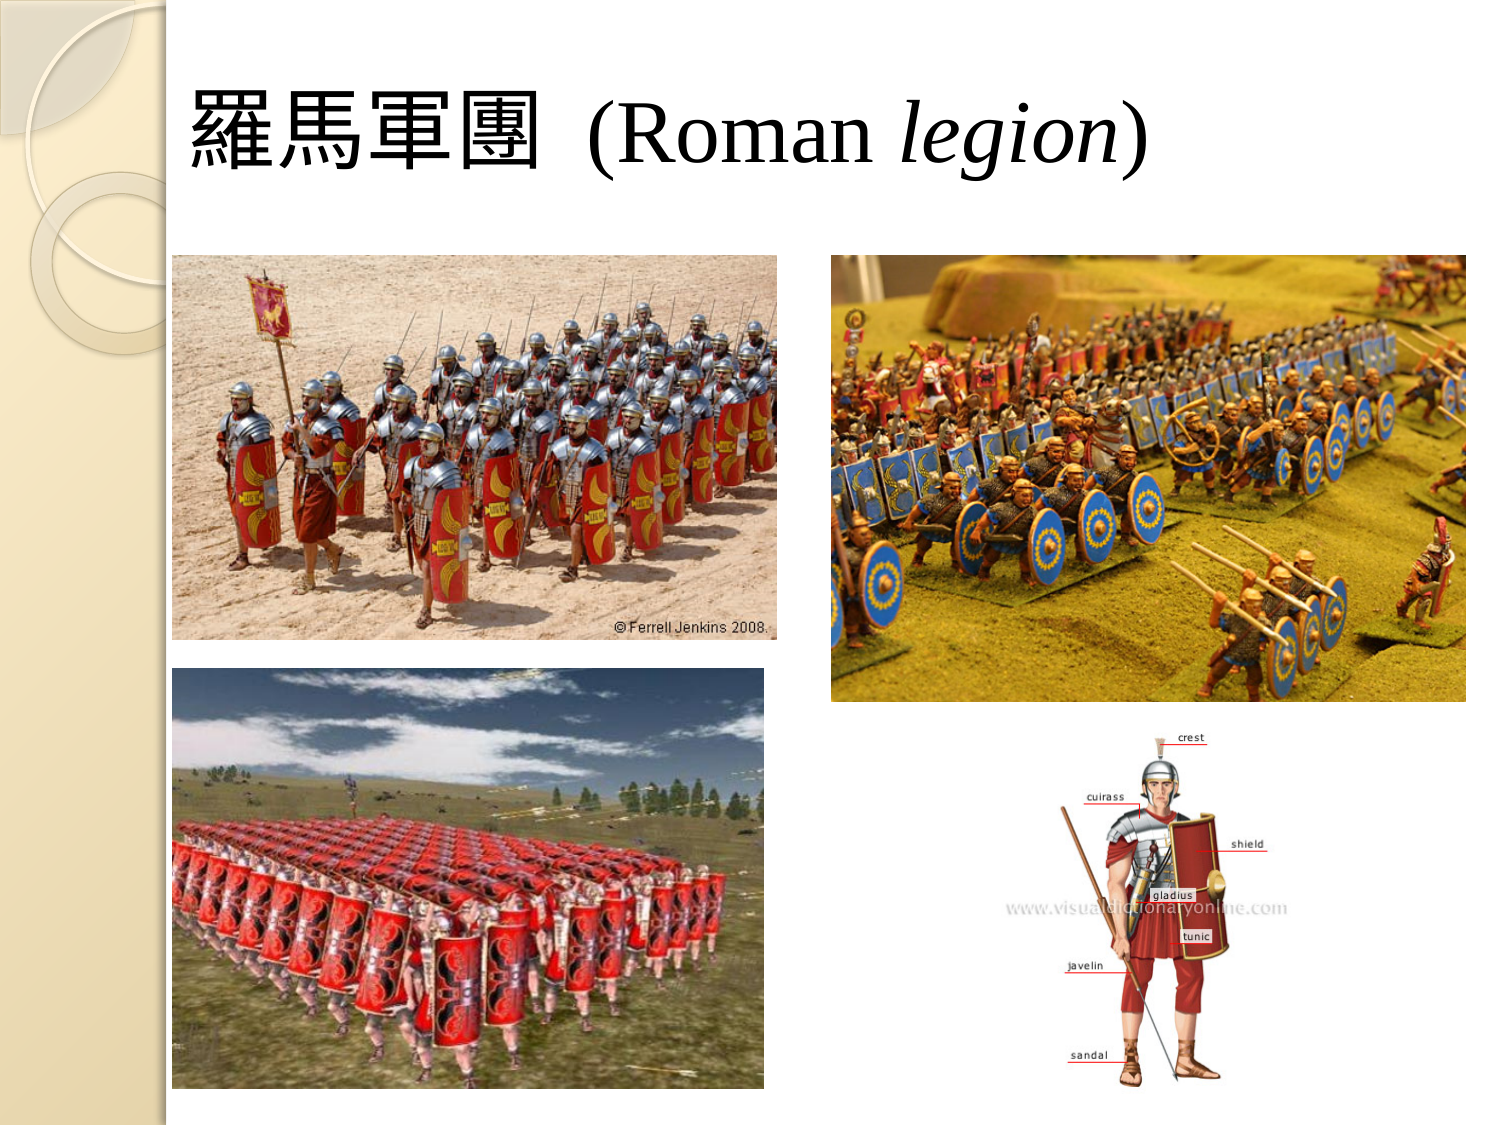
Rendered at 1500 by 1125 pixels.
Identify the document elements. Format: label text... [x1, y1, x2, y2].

picture [830, 255, 1466, 702]
picture [171, 668, 764, 1089]
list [171, 255, 777, 640]
title 羅馬軍團 (Roman legion) [172, 45, 1425, 208]
picture [872, 715, 1426, 1102]
